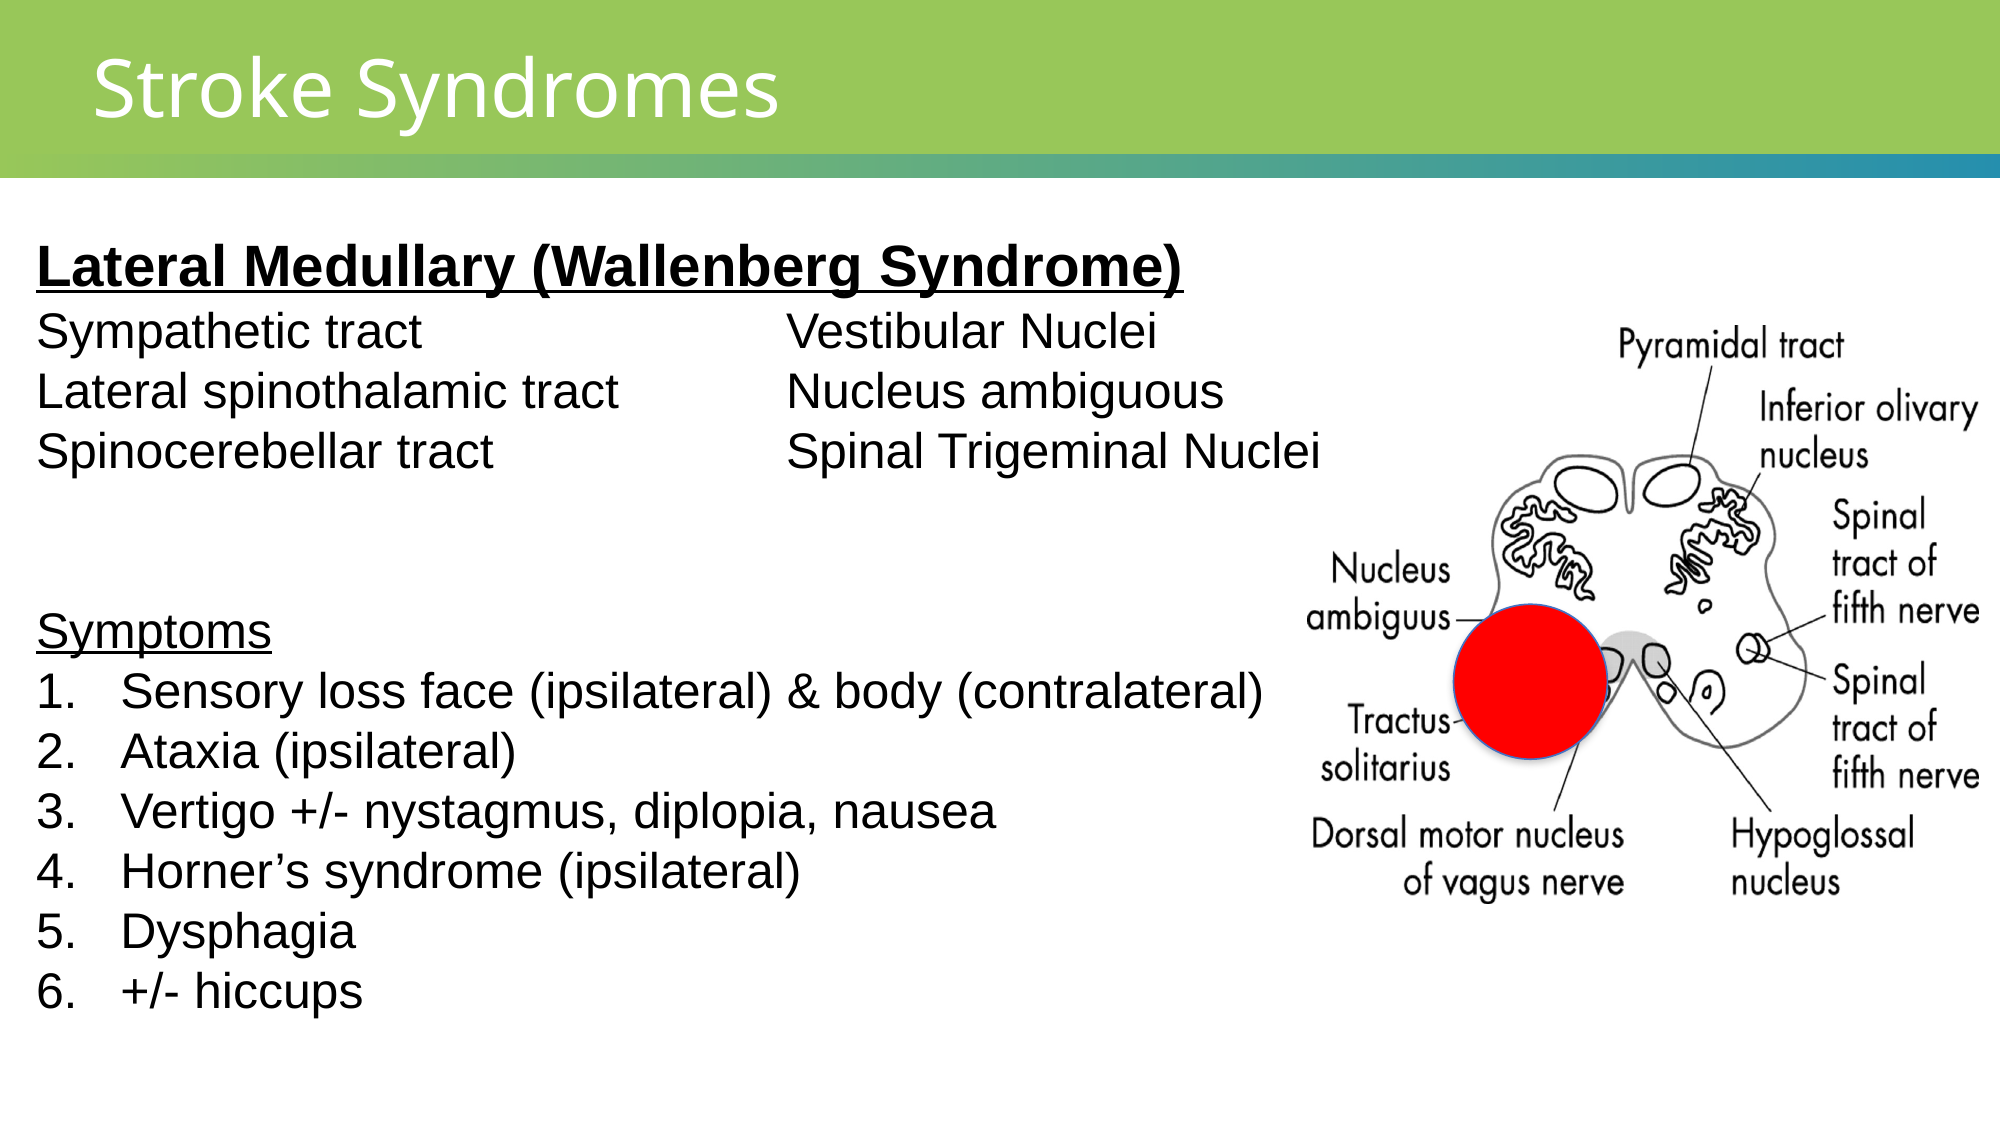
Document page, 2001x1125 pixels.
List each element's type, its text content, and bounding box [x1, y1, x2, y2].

text_box [0, 0, 2000, 154]
text_box [0, 154, 2000, 178]
text_box Lateral Medullary (Wallenberg Syndrome) Sympathetic tract Vestibular Nuclei Lateral spinothalamic tract Nucleus ambiguous Spinocerebellar tract Spinal Trigeminal Nuclei Symptoms Sensory loss face (ipsilateral) & body (contralateral) Ataxia (ipsilateral) Vertigo +/- nystagmus, diplopia, nausea Horner’s syndrome (ipsilateral) Dysphagia +/- hiccups [21, 221, 1517, 1125]
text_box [1307, 325, 1979, 904]
subtitle Stroke Syndromes [77, 40, 1422, 144]
